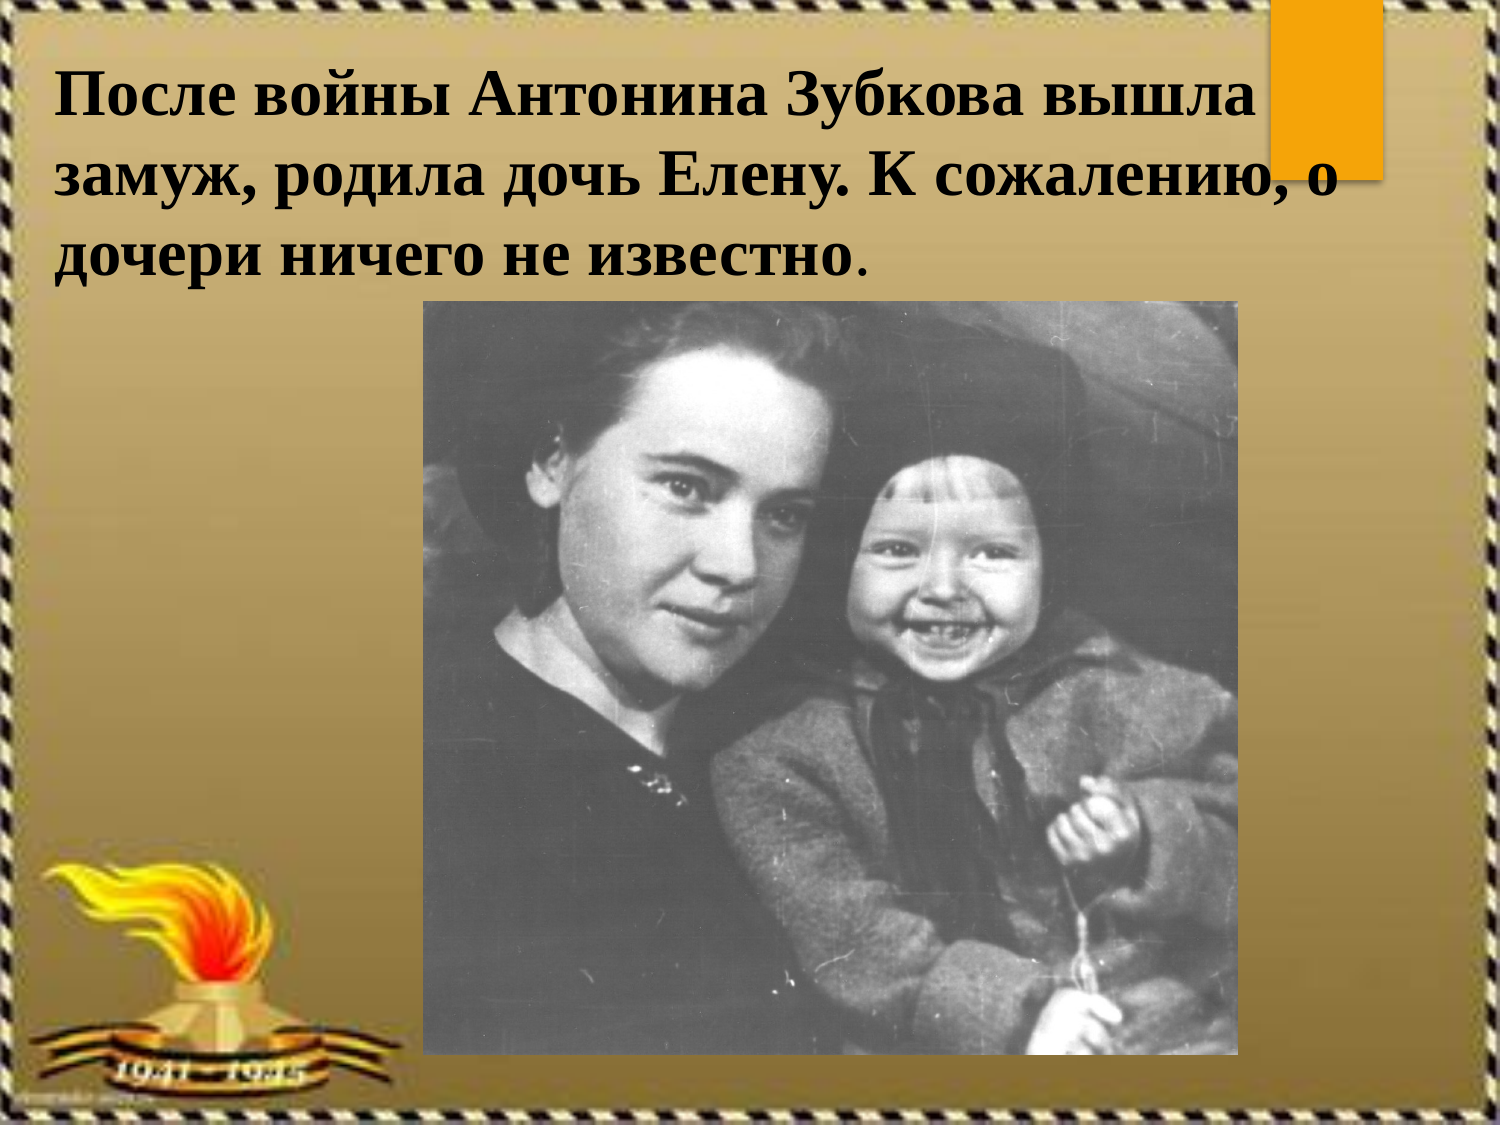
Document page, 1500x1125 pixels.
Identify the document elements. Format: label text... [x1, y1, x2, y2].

picture [0, 0, 1500, 1125]
title После войны Антонина Зубкова вышла замуж, родила дочь Елену. К сожалению, о дочери ничего не известно. [39, 36, 1469, 302]
